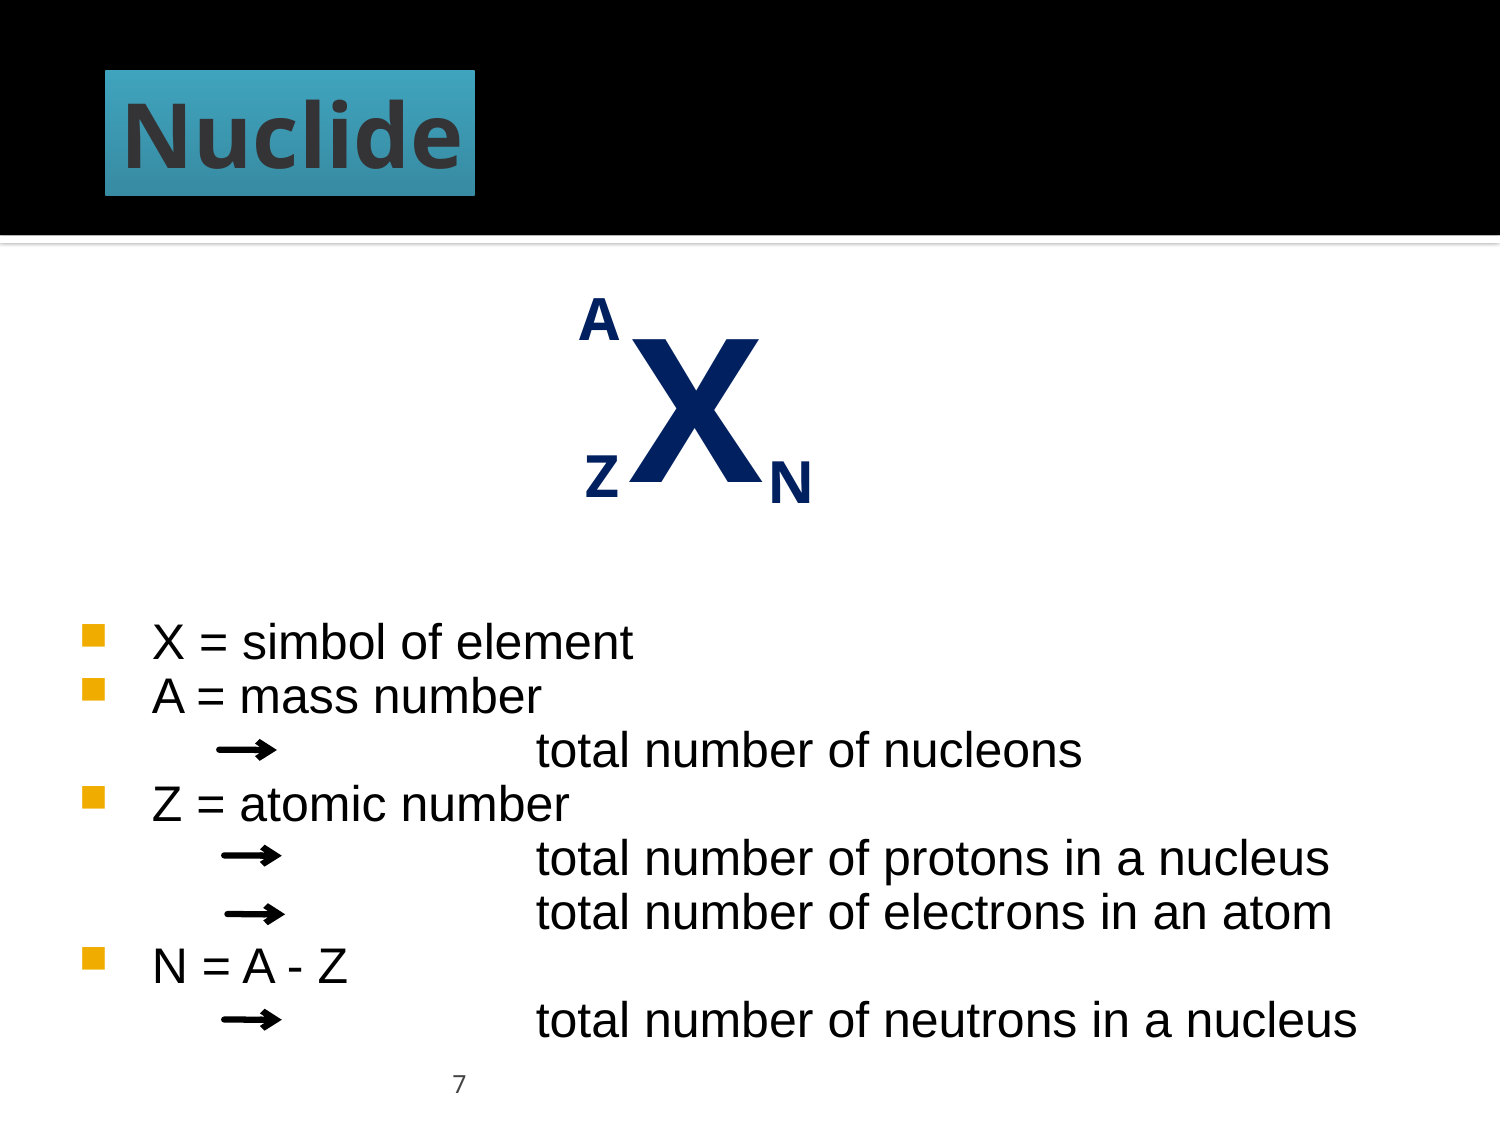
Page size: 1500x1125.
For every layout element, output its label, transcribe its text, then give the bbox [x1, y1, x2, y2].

list X = simbol of element A = mass number total number of nucleons Z = atomic number total number of protons in a nucleus total number of electrons in an atom N = A - Z total number of neutrons in a nucleus [69, 601, 1471, 1102]
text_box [565, 274, 938, 533]
title Nuclide [105, 70, 475, 196]
